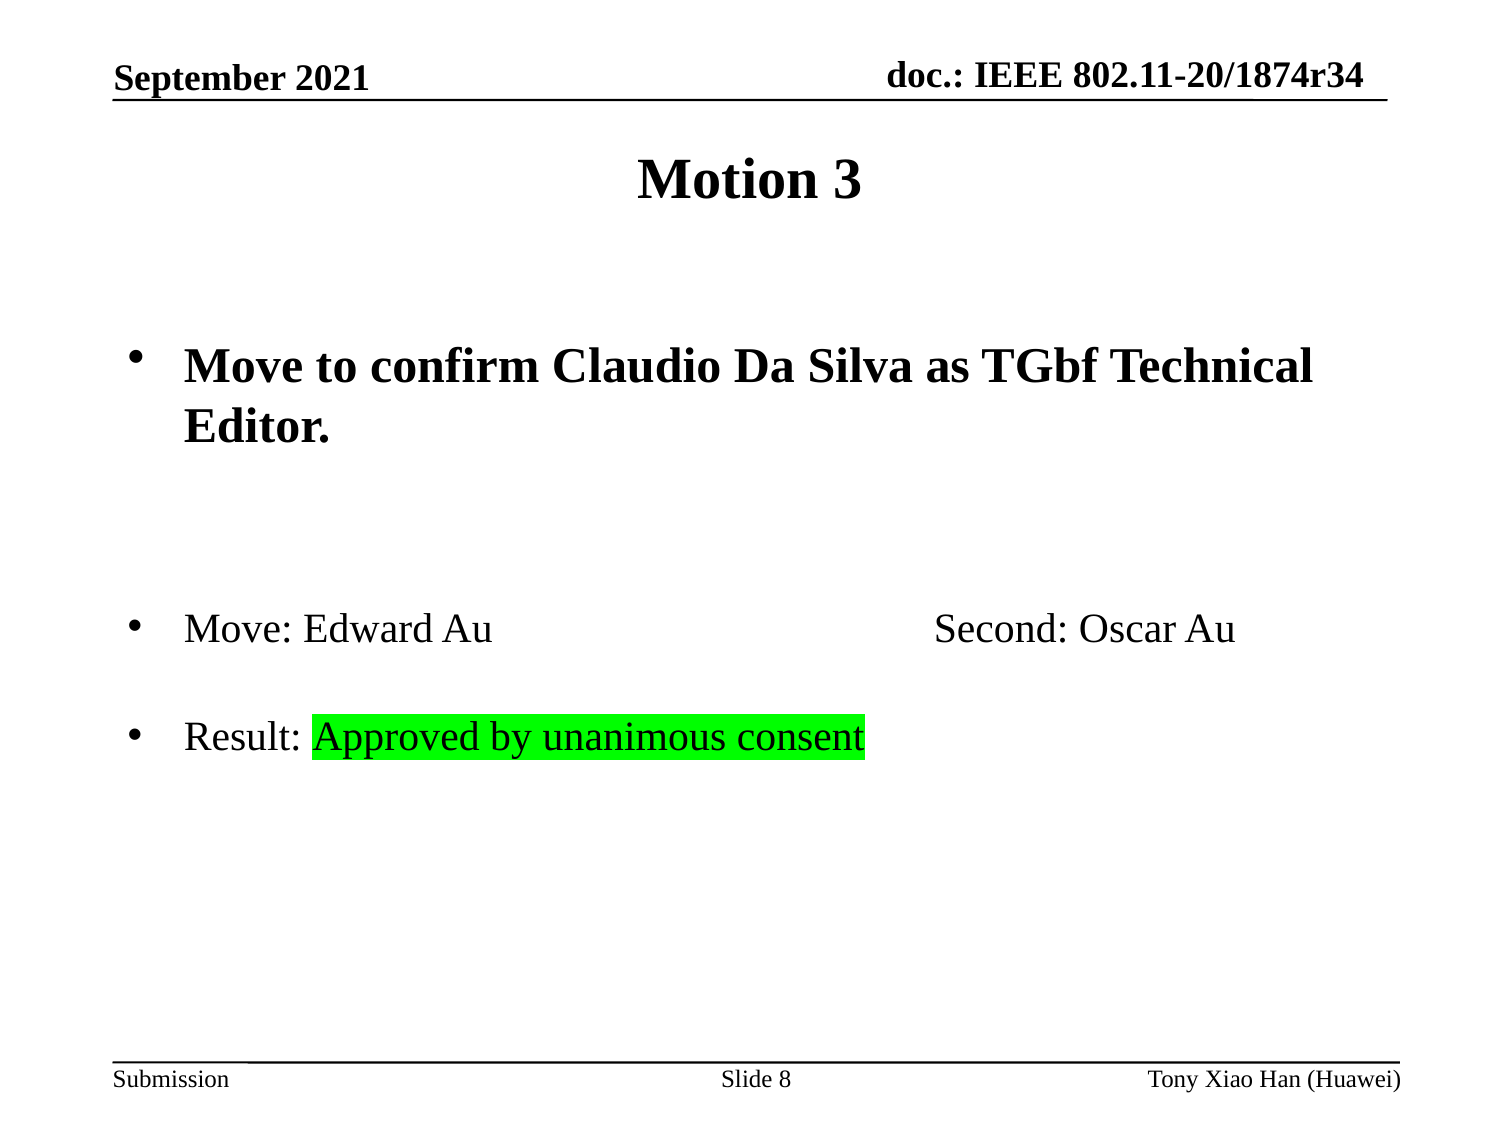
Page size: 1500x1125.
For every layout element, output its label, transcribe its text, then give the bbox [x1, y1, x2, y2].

footer Tony Xiao Han (Huawei) [999, 1061, 1402, 1093]
slide_number Slide 8 [712, 1061, 800, 1093]
text_box Motion 3 [112, 87, 1388, 263]
text_box Move to confirm Claudio Da Silva as TGbf Technical Editor. Move: Edward Au Second: Oscar Au Result: Approved by unanimous consent [112, 324, 1388, 1013]
